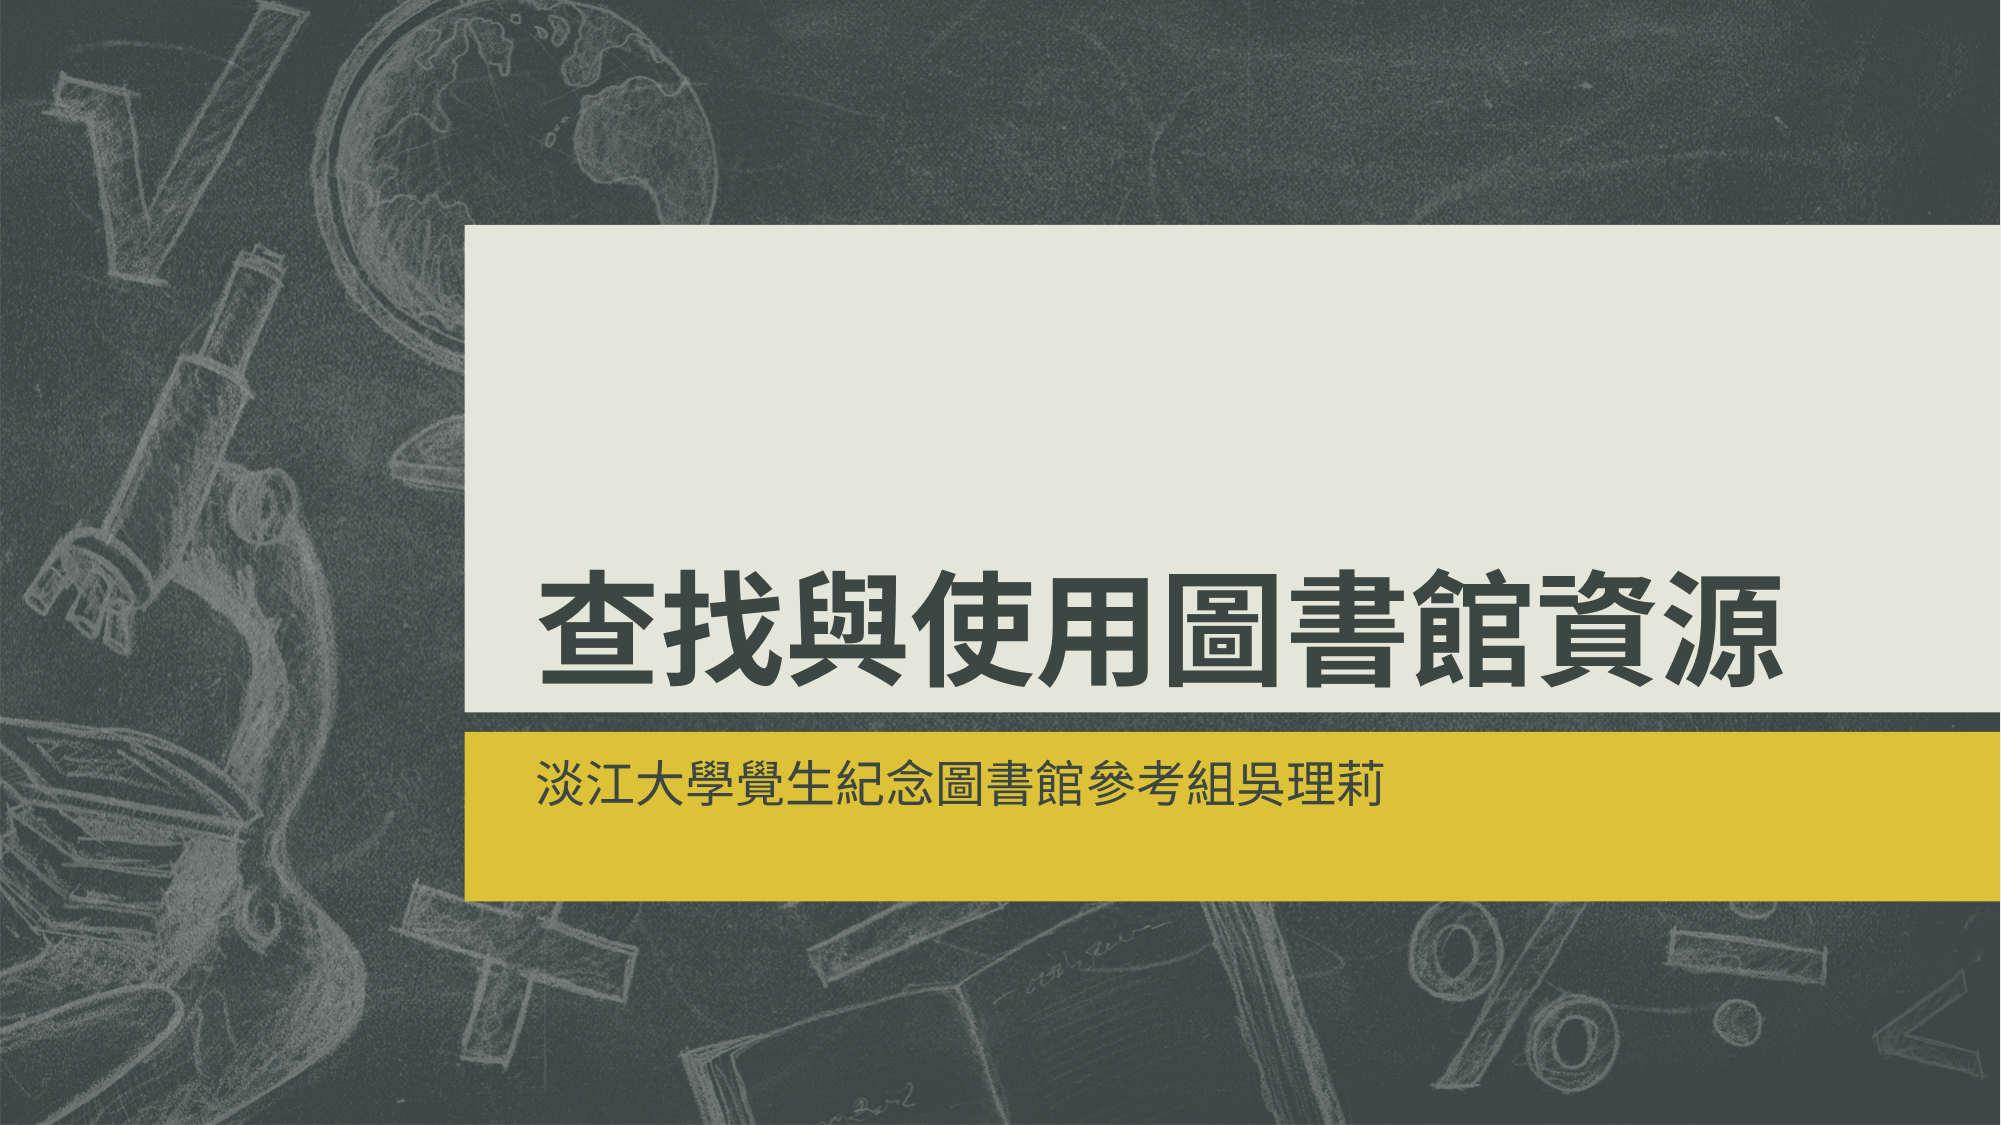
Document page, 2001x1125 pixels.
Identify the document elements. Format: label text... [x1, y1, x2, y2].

title 查找與使用圖書館資源 [520, 318, 1916, 711]
subtitle 淡江大學覺生紀念圖書館參考組吳理莉 [520, 744, 1916, 887]
picture [0, 0, 2001, 1125]
